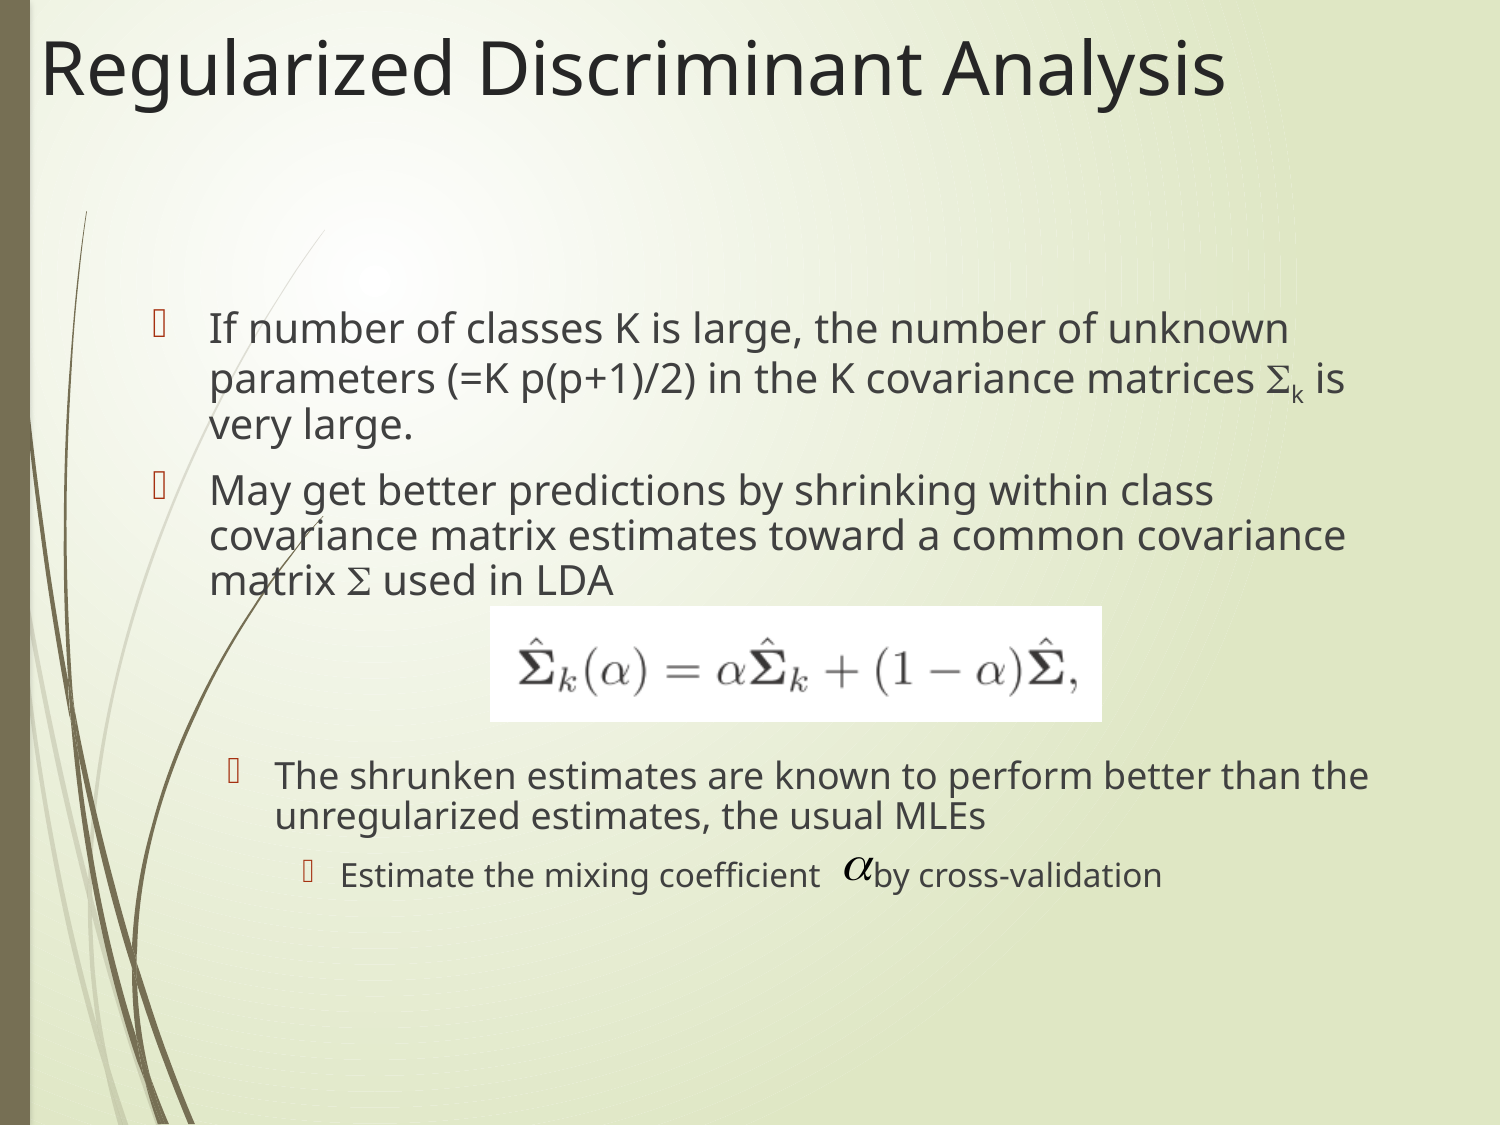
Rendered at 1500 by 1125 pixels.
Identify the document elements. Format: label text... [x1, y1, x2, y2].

list If number of classes K is large, the number of unknown parameters (=K p(p+1)/2) in the K covariance matrices Sk is very large. May get better predictions by shrinking within class covariance matrix estimates toward a common covariance matrix S used in LDA The shrunken estimates are known to perform better than the unregularized estimates, the usual MLEs Estimate the mixing coefficient by cross-validation [137, 299, 1394, 994]
title Regularized Discriminant Analysis [24, 12, 1488, 188]
picture [490, 605, 1102, 723]
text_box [836, 846, 887, 894]
